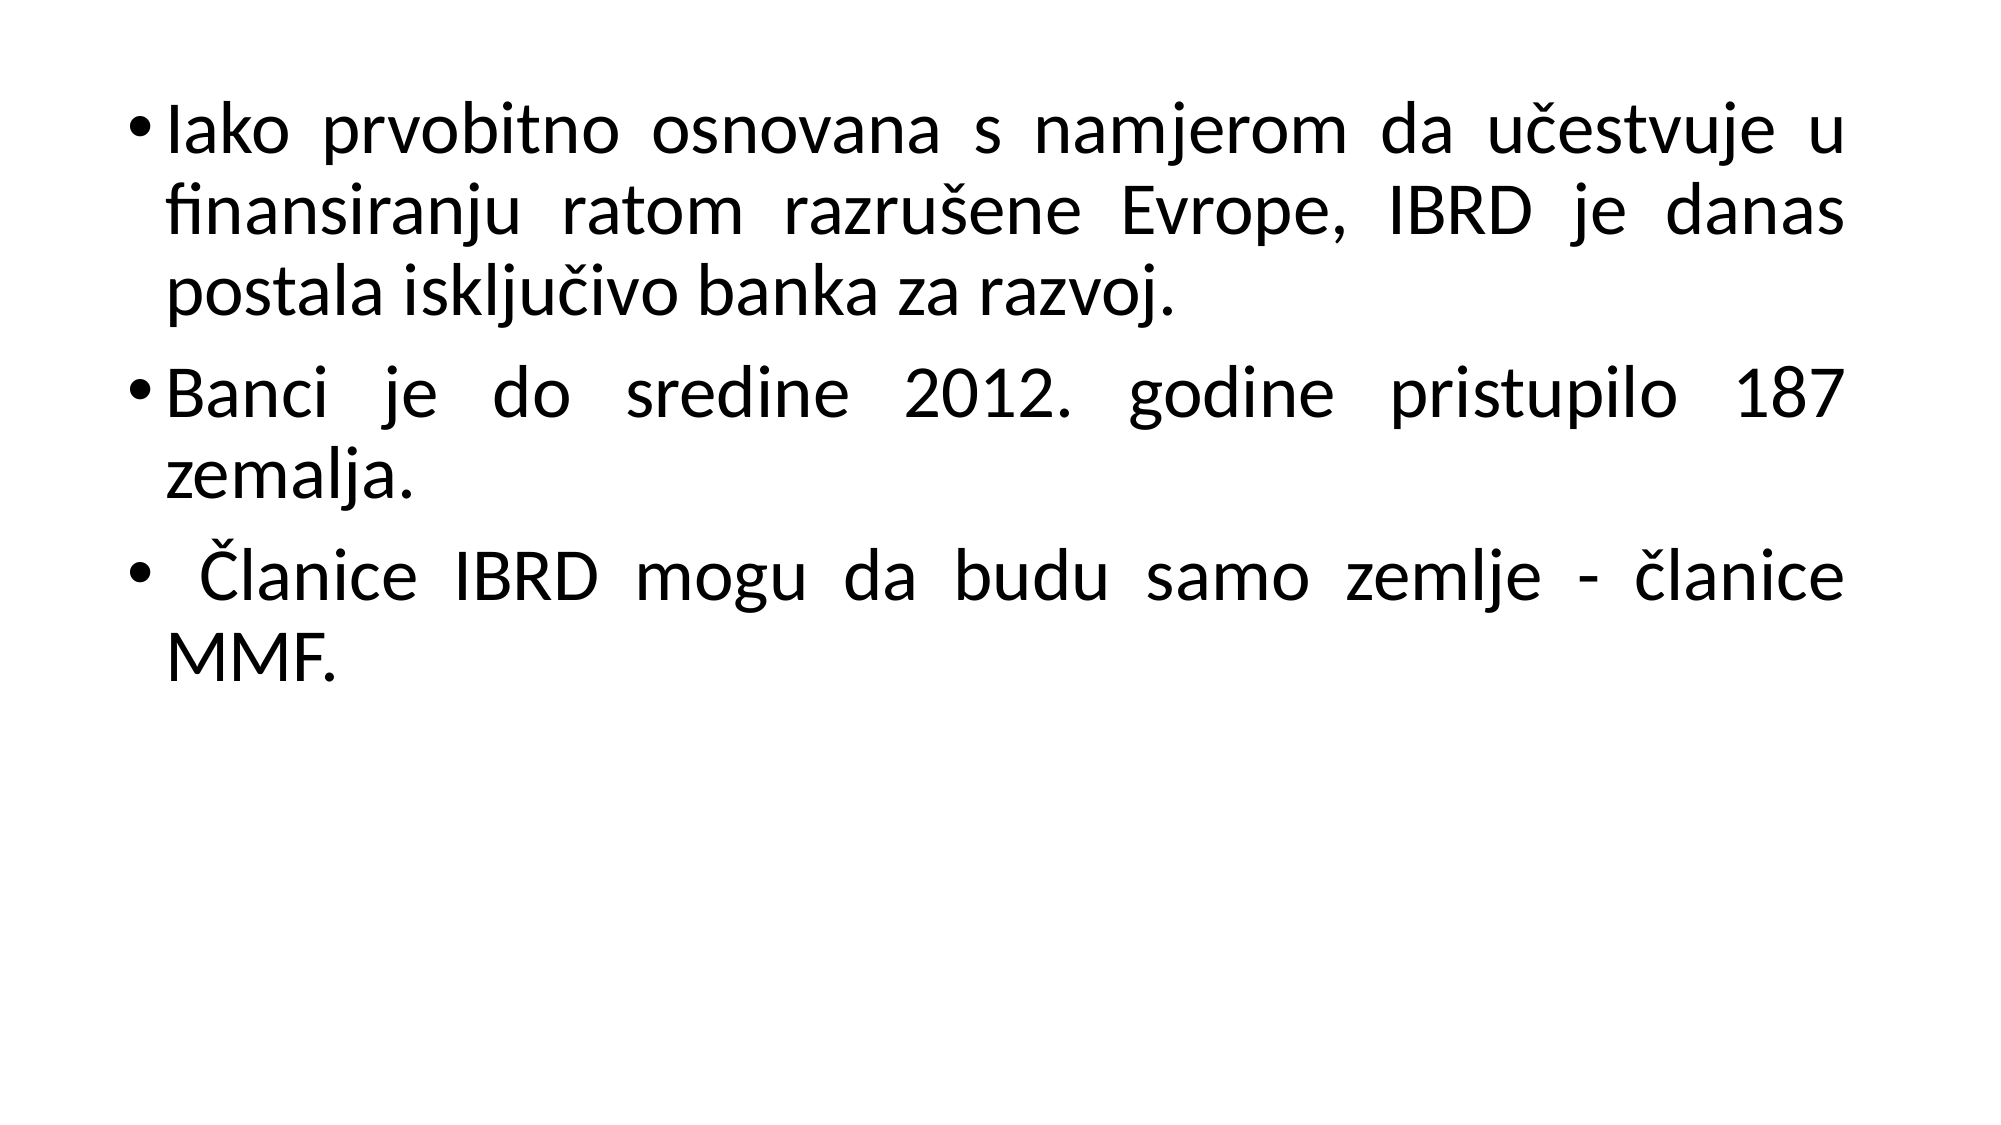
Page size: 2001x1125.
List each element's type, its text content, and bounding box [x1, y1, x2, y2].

list Iako prvobitno osnovana s namjerom da učestvuje u finansiranju ratom razrušene Evrope, IBRD je danas postala isključivo banka za razvoj. Banci je do sredine 2012. godine pristupilo 187 zemalja. Članice IBRD mogu da budu samo zemlje - članice MMF. [112, 81, 1863, 1014]
